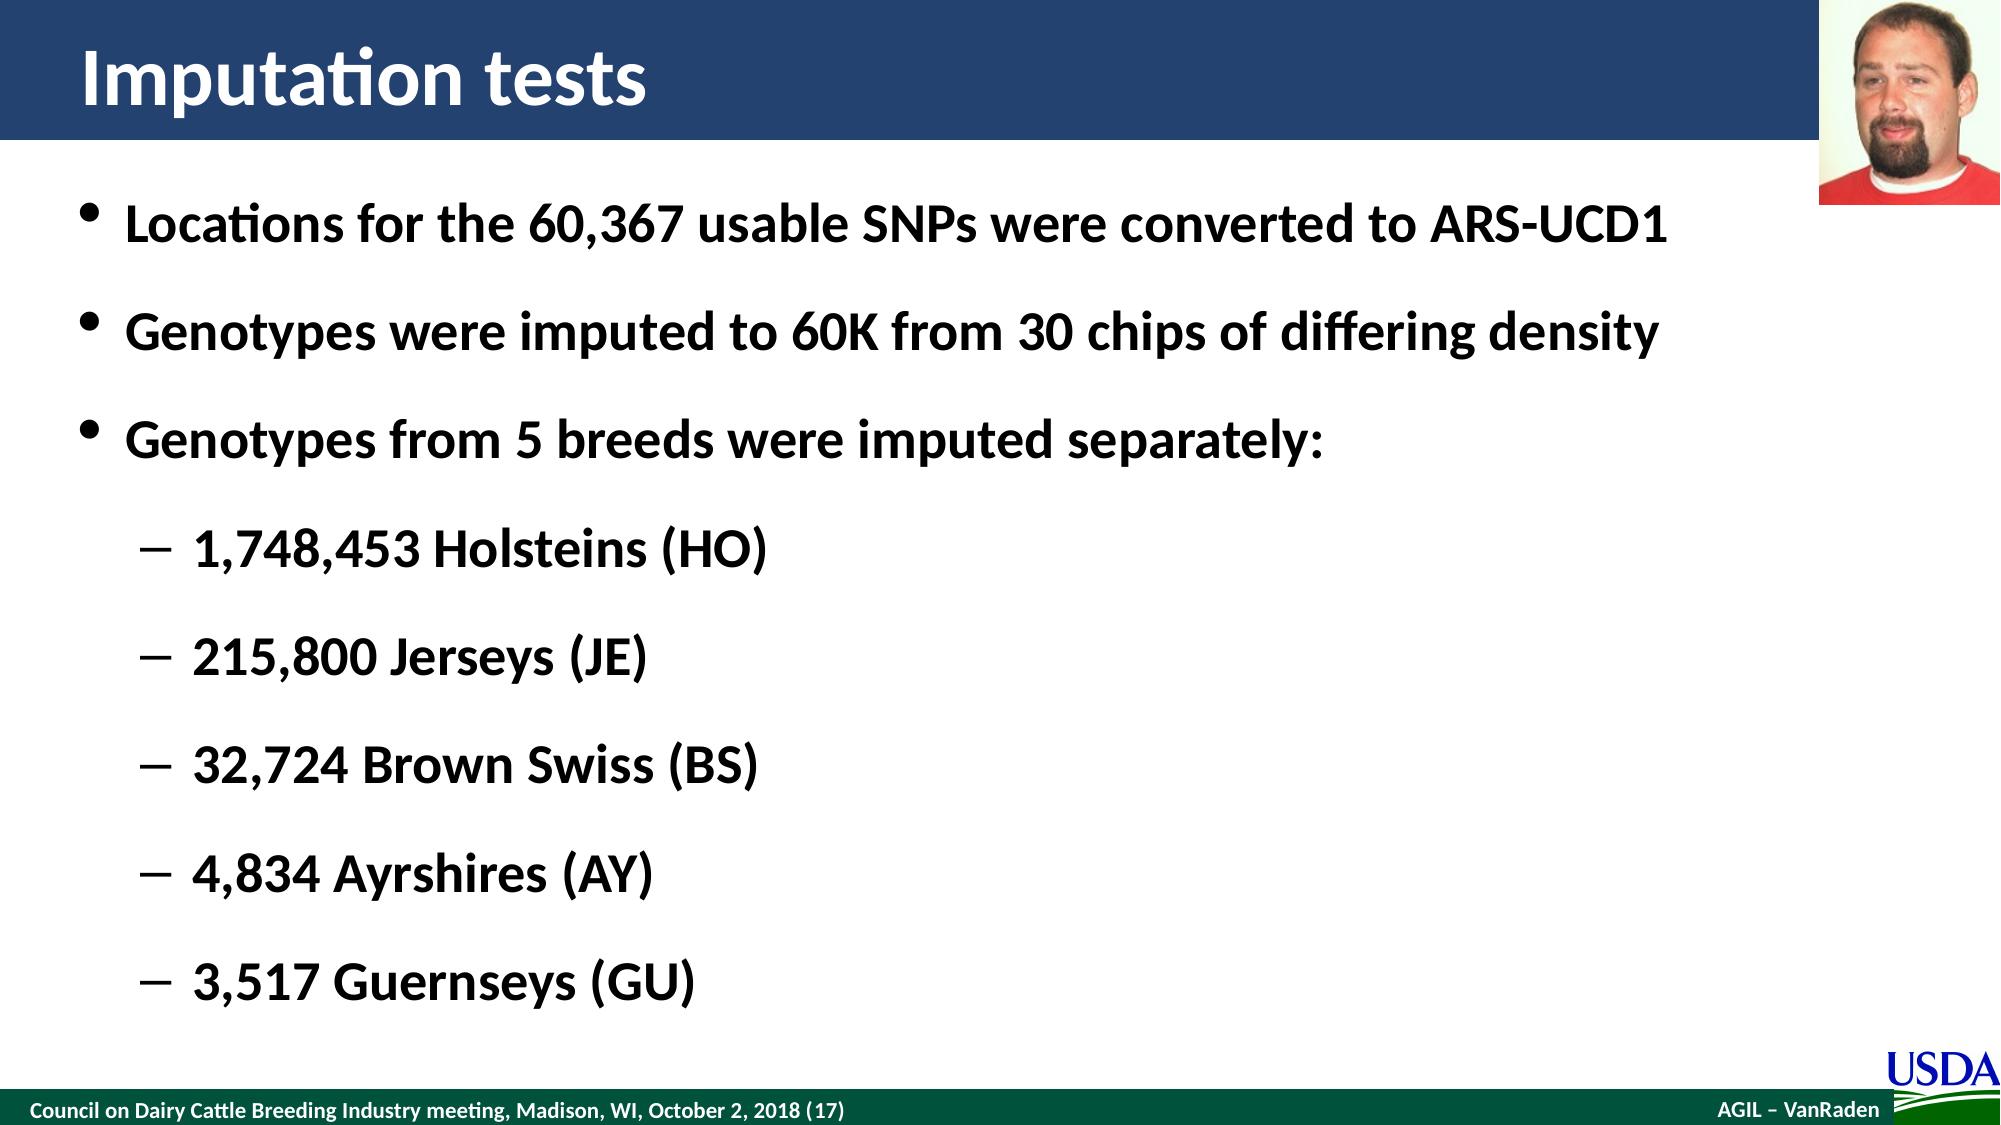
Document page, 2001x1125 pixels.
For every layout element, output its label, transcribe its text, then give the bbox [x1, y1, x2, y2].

picture [1887, 1051, 2000, 1125]
list Locations for the 60,367 usable SNPs were converted to ARS-UCD1 Genotypes were imputed to 60K from 30 chips of differing density Genotypes from 5 breeds were imputed separately: 1,748,453 Holsteins (HO) 215,800 Jerseys (JE) 32,724 Brown Swiss (BS) 4,834 Ayrshires (AY) 3,517 Guernseys (GU) [80, 195, 1920, 1035]
title Imputation tests [80, 20, 1813, 125]
picture [1818, 0, 2000, 206]
